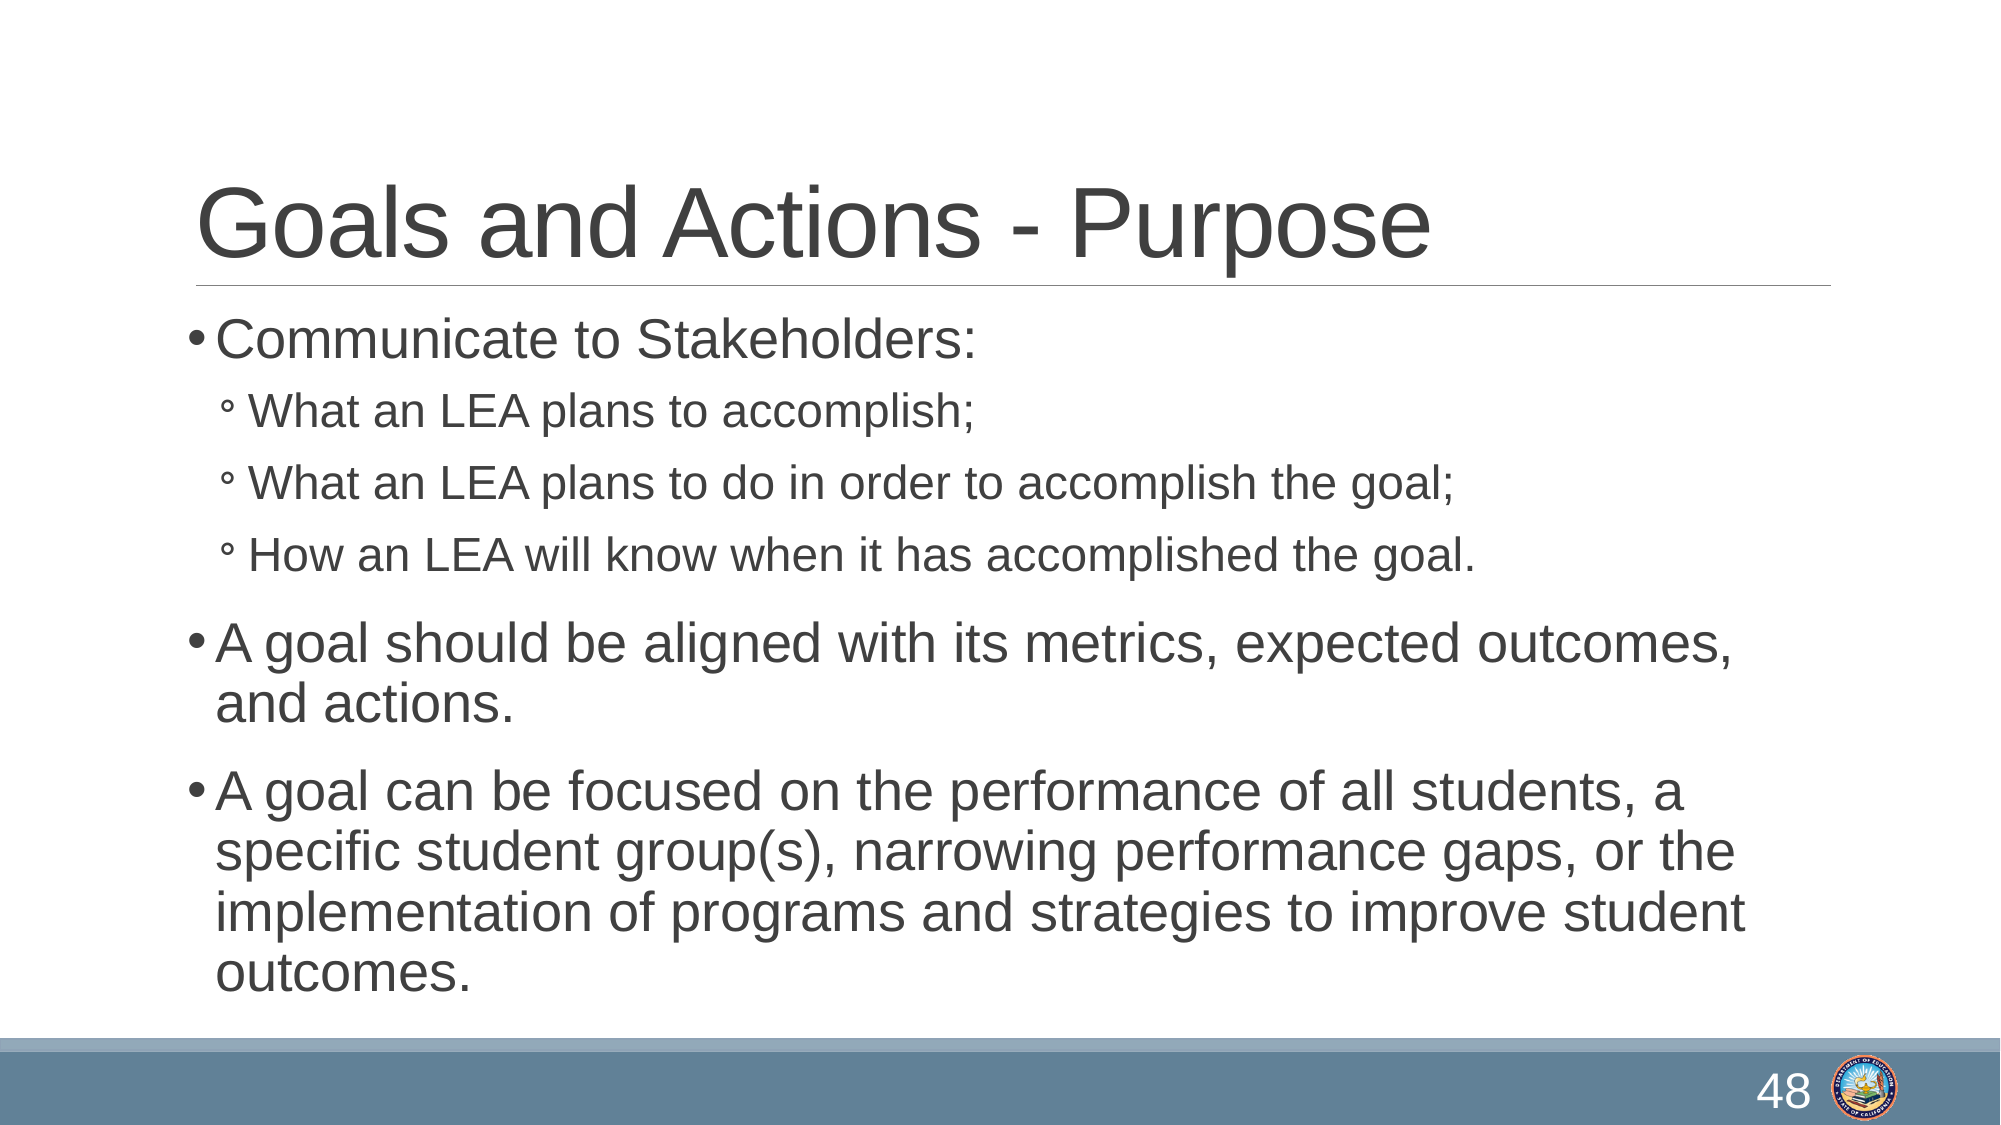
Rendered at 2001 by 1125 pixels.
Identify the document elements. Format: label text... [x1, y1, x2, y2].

list Communicate to Stakeholders: What an LEA plans to accomplish; What an LEA plans to do in order to accomplish the goal; How an LEA will know when it has accomplished the goal. A goal should be aligned with its metrics, expected outcomes, and actions. A goal can be focused on the performance of all students, a specific student group(s), narrowing performance gaps, or the implementation of programs and strategies to improve student outcomes. [180, 302, 1830, 1018]
title Goals and Actions - Purpose [180, 47, 1830, 285]
slide_number 48 [1611, 1059, 1827, 1119]
picture [1831, 1055, 1899, 1122]
